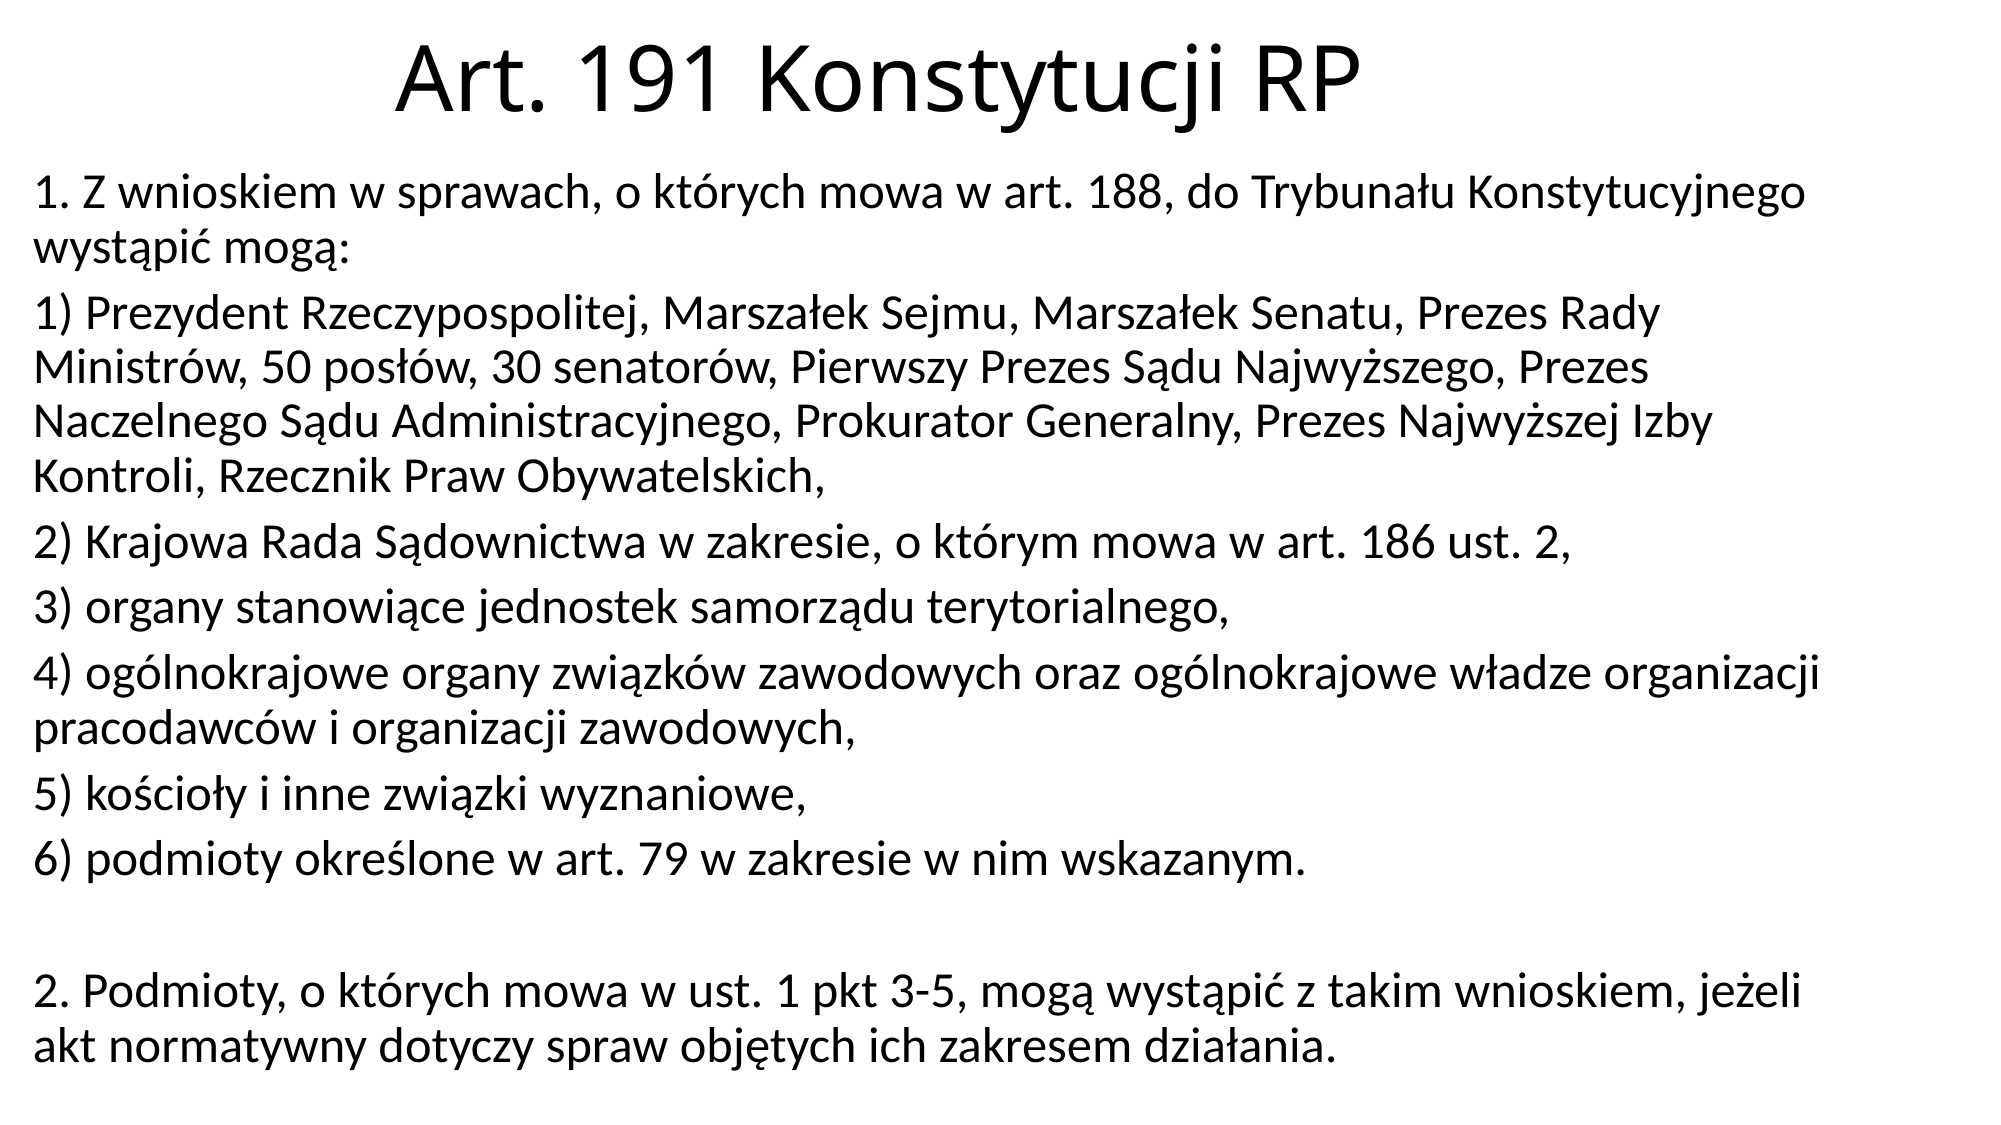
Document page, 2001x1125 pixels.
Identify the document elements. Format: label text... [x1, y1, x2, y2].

title Art. 191 Konstytucji RP [17, 3, 1743, 157]
list 1. Z wnioskiem w sprawach, o których mowa w art. 188, do Trybunału Konstytucyjnego wystąpić mogą: 1) Prezydent Rzeczypospolitej, Marszałek Sejmu, Marszałek Senatu, Prezes Rady Ministrów, 50 posłów, 30 senatorów, Pierwszy Prezes Sądu Najwyższego, Prezes Naczelnego Sądu Administracyjnego, Prokurator Generalny, Prezes Najwyższej Izby Kontroli, Rzecznik Praw Obywatelskich, 2) Krajowa Rada Sądownictwa w zakresie, o którym mowa w art. 186 ust. 2, 3) organy stanowiące jednostek samorządu terytorialnego, 4) ogólnokrajowe organy związków zawodowych oraz ogólnokrajowe władze organizacji pracodawców i organizacji zawodowych, 5) kościoły i inne związki wyznaniowe, 6) podmioty określone w art. 79 w zakresie w nim wskazanym. 2. Podmioty, o których mowa w ust. 1 pkt 3-5, mogą wystąpić z takim wnioskiem, jeżeli akt normatywny dotyczy spraw objętych ich zakresem działania. [17, 157, 1863, 1097]
